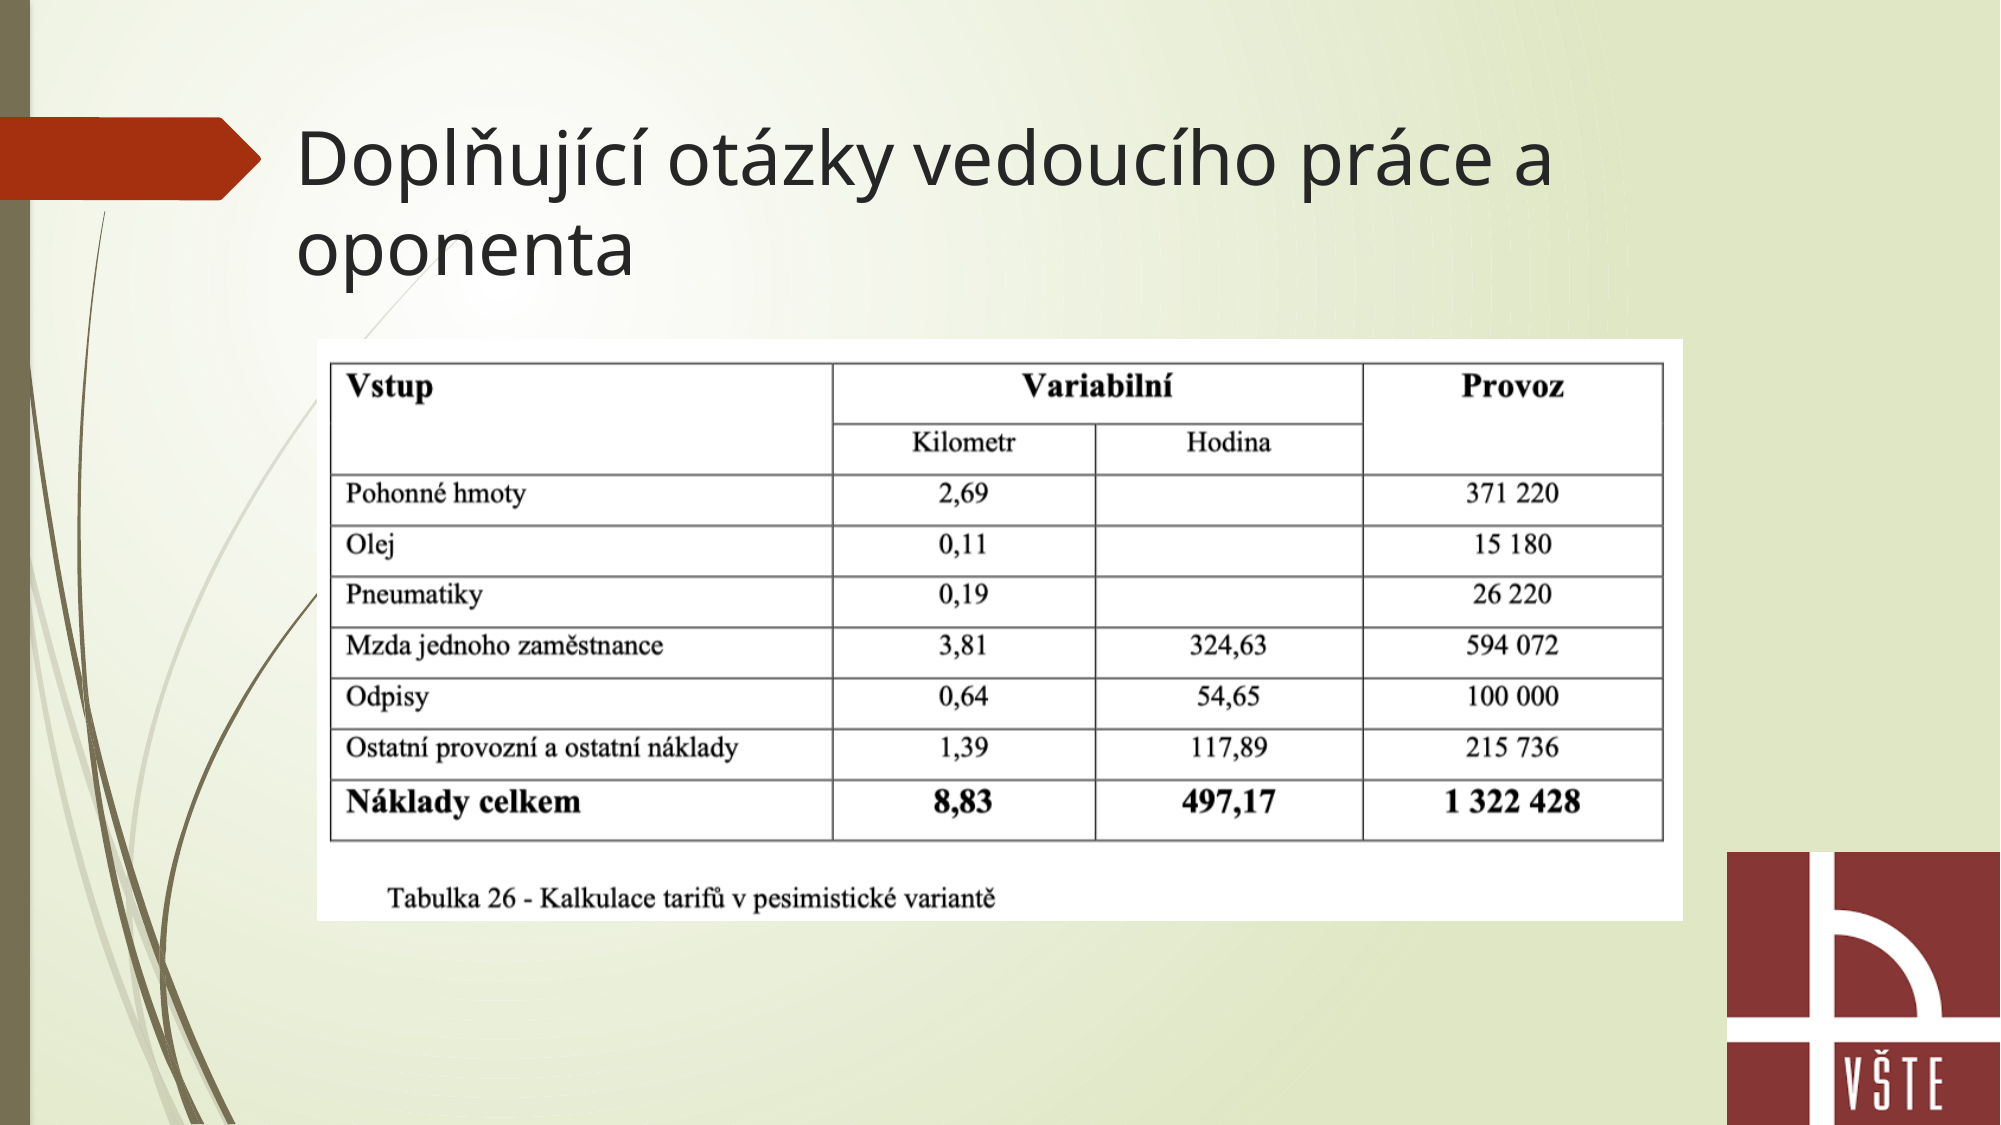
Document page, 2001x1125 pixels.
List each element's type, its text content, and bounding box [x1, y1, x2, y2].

picture [1727, 852, 2000, 1125]
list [317, 339, 1683, 921]
title Doplňující otázky vedoucího práce a oponenta [280, 102, 1743, 313]
